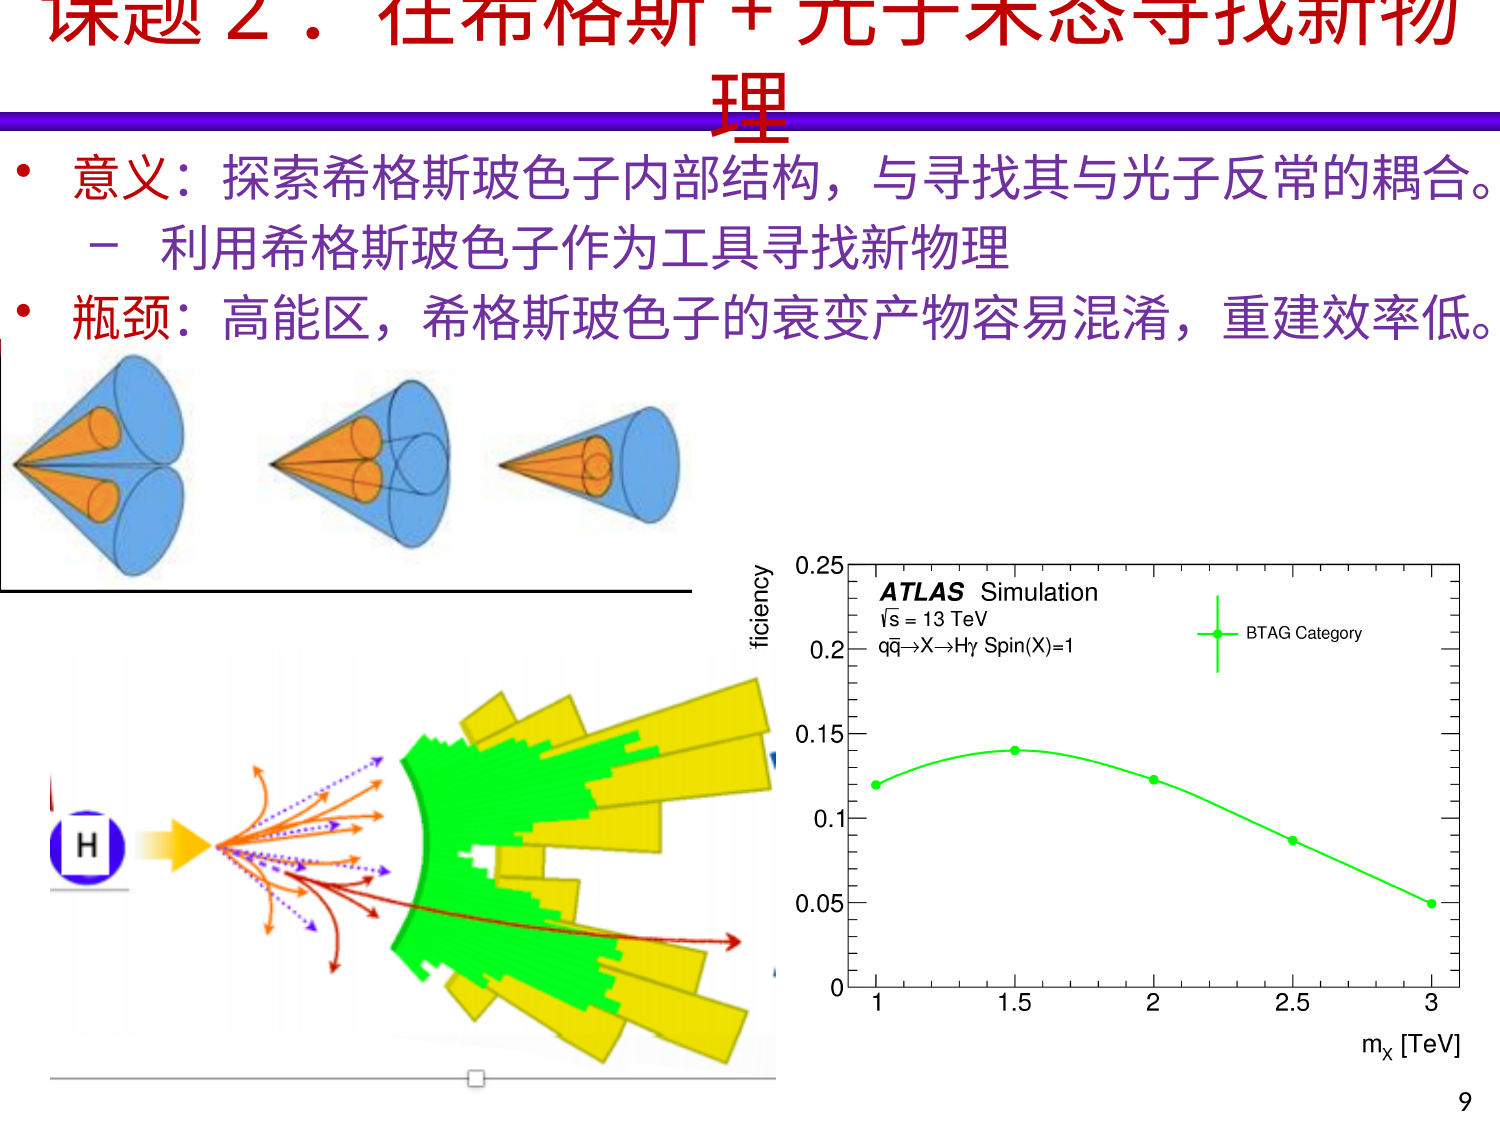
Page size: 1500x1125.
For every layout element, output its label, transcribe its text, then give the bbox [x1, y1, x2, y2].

picture [50, 536, 1500, 1094]
slide_number 9 [1174, 1084, 1488, 1113]
list 意义：探索希格斯玻色子内部结构，与寻找其与光子反常的耦合。 利用希格斯玻色子作为工具寻找新物理 瓶颈：高能区，希格斯玻色子的衰变产物容易混淆，重建效率低。 [0, 138, 1500, 1064]
picture [0, 339, 692, 594]
title 课题2：在希格斯+光子末态寻找新物理 [0, 0, 1500, 113]
